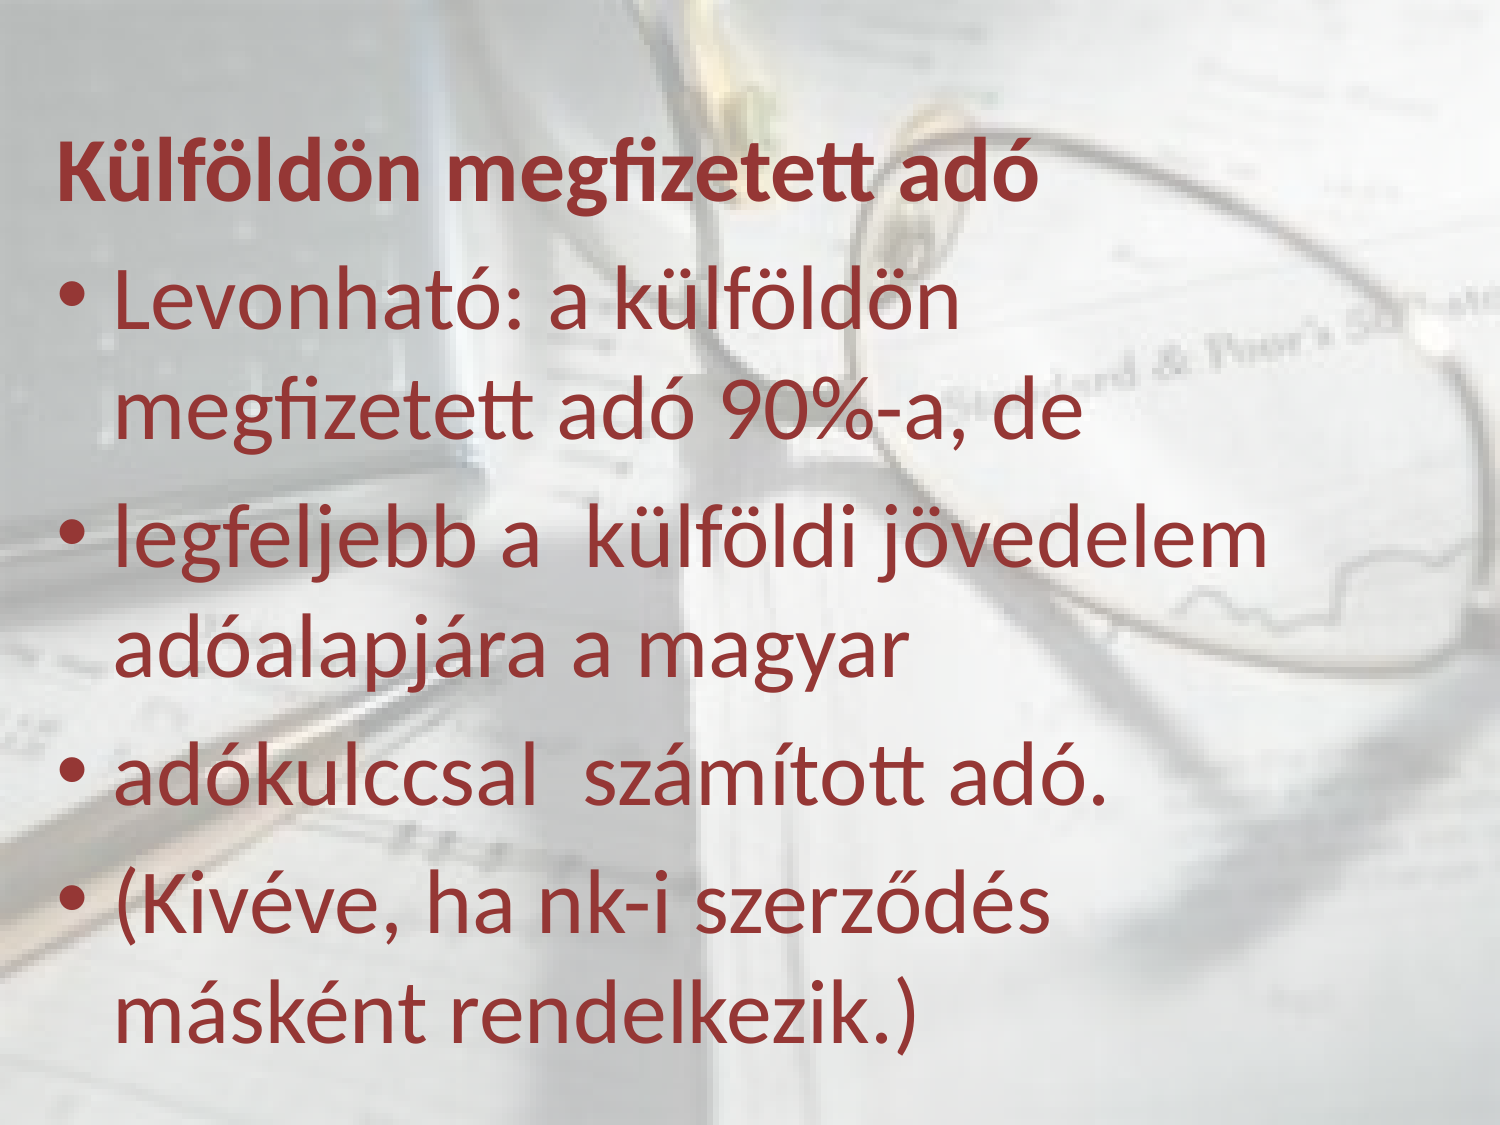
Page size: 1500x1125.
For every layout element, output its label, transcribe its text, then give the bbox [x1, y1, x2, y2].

list Külföldön megfizetett adó Levonható: a külföldön megfizetett adó 90%-a, de legfeljebb a külföldi jövedelem adóalapjára a magyar adókulccsal számított adó. (Kivéve, ha nk-i szerződés másként rendelkezik.) [41, 101, 1392, 1070]
